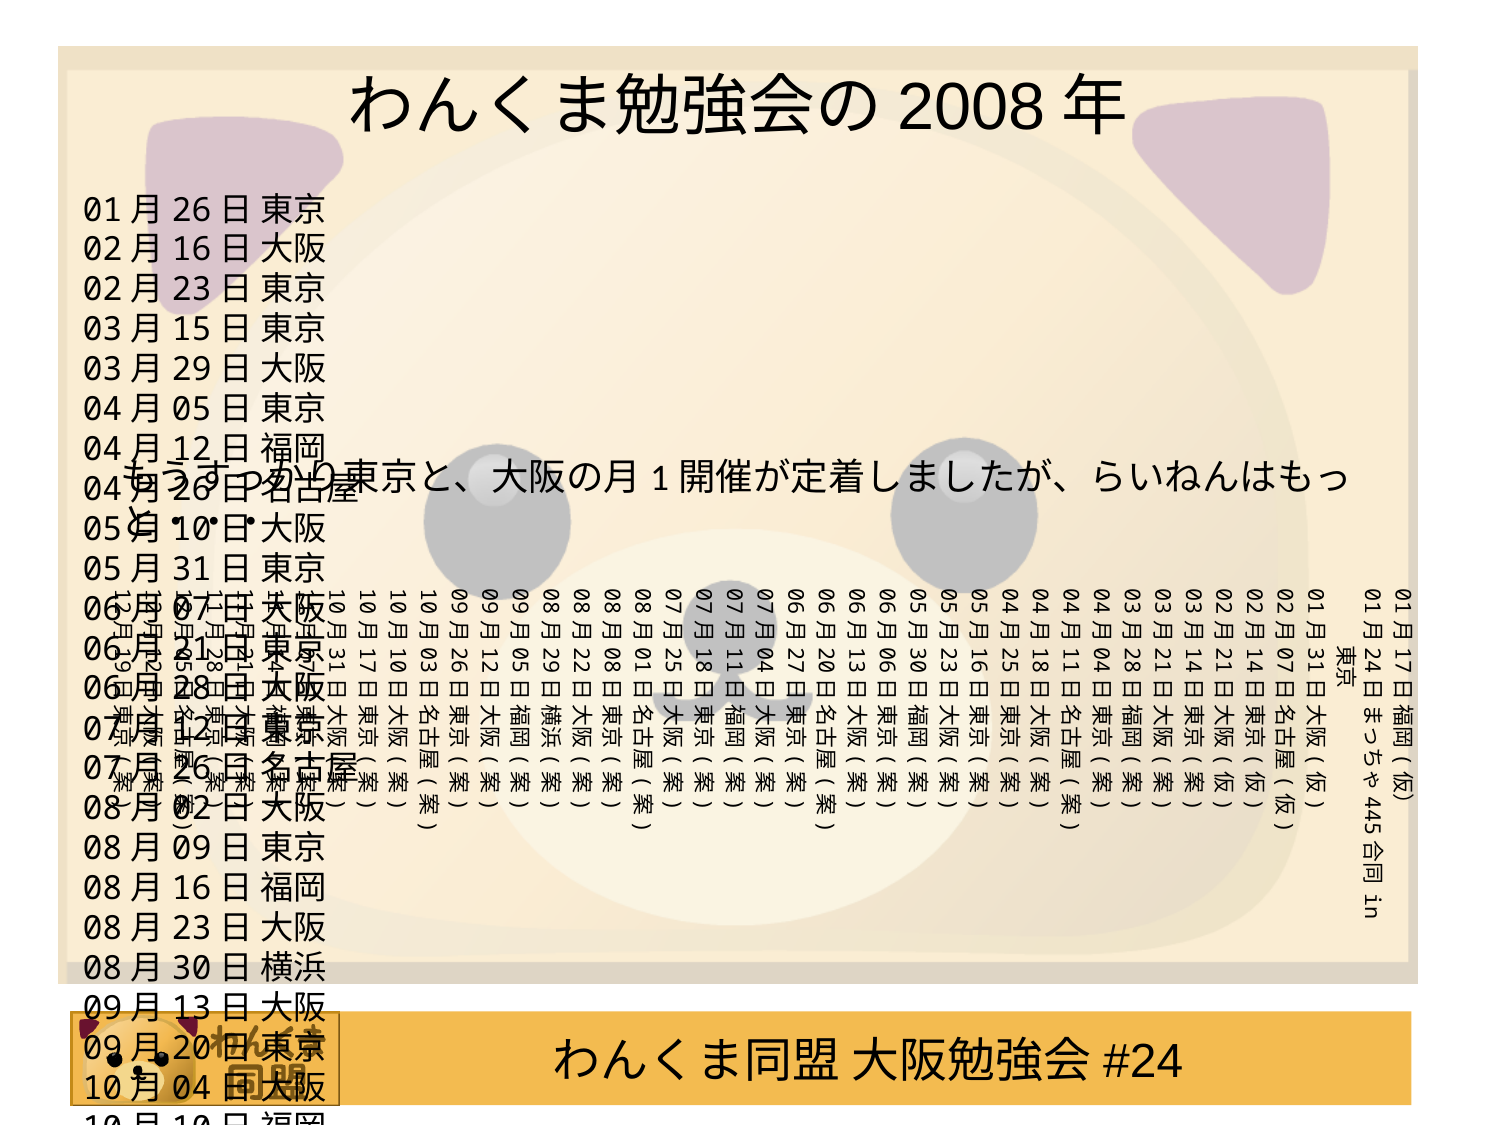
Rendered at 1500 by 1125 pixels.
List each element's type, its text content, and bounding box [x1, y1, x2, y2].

title わんくま勉強会の2008年 [58, 44, 1419, 162]
picture [58, 162, 1418, 984]
picture [70, 1011, 340, 1106]
text_box もうすっかり東京と、大阪の月1開催が定着しましたが、らいねんはもっと・・・ [105, 445, 1418, 574]
text_box 01月17日 福岡(仮） 01月24日 まっちゃ445合同 in 東京 01月31日 大阪(仮) 02月07日 名古屋(仮) 02月14日 東京(仮) 02月21日 大阪(仮) 03月14日 東京(案) 03月21日 大阪(案) 03月28日 福岡(案) 04月04日 東京(案) 04月11日 名古屋(案) 04月18日 大阪(案) 04月25日 東京(案) 05月16日 東京(案) 05月23日 大阪(案) 05月30日 福岡(案) 06月06日 東京(案) 06月13日 大阪(案) 06月20日 名古屋(案) 06月27日 東京(案) 07月04日 大阪(案) 07月11日 福岡(案) 07月18日 東京(案) 07月25日 大阪(案) 08月01日 名古屋(案) 08月08日 東京(案) 08月22日 大阪(案) 08月29日 横浜(案) 09月05日 福岡(案) 09月12日 大阪(案) 09月26日 東京(案) 10月03日 名古屋(案) 10月10日 大阪(案) 10月17日 東京(案) 10月31日 大阪(案) 11月07日 東京(案) 11月14日 福岡(案) 11月21日 大阪(案) 11月28日 東京(案) 12月05日 名古屋(案) 12月12日 大阪(案) 12月19日 東京(案) [74, 574, 1425, 973]
list 01月26日 東京 02月16日 大阪 02月23日 東京 03月15日 東京 03月29日 大阪 04月05日 東京 04月12日 福岡 04月26日 名古屋 05月10日 大阪 05月31日 東京 06月07日 大阪 06月21日 東京 06月28日 大阪 07月12日 東京 07月26日 名古屋 08月02日 大阪 08月09日 東京 08月16日 福岡 08月23日 大阪 08月30日 横浜 09月13日 大阪 09月20日 東京 10月04日 大阪 10月10日 福岡 10月18日 東京 10月25日 名古屋 11月01日 大阪 11月08日 富山 11月15日 東京 11月22日 福岡 12月06日 名古屋 12月13日 大阪 12月20日 東京 [74, 172, 1426, 458]
